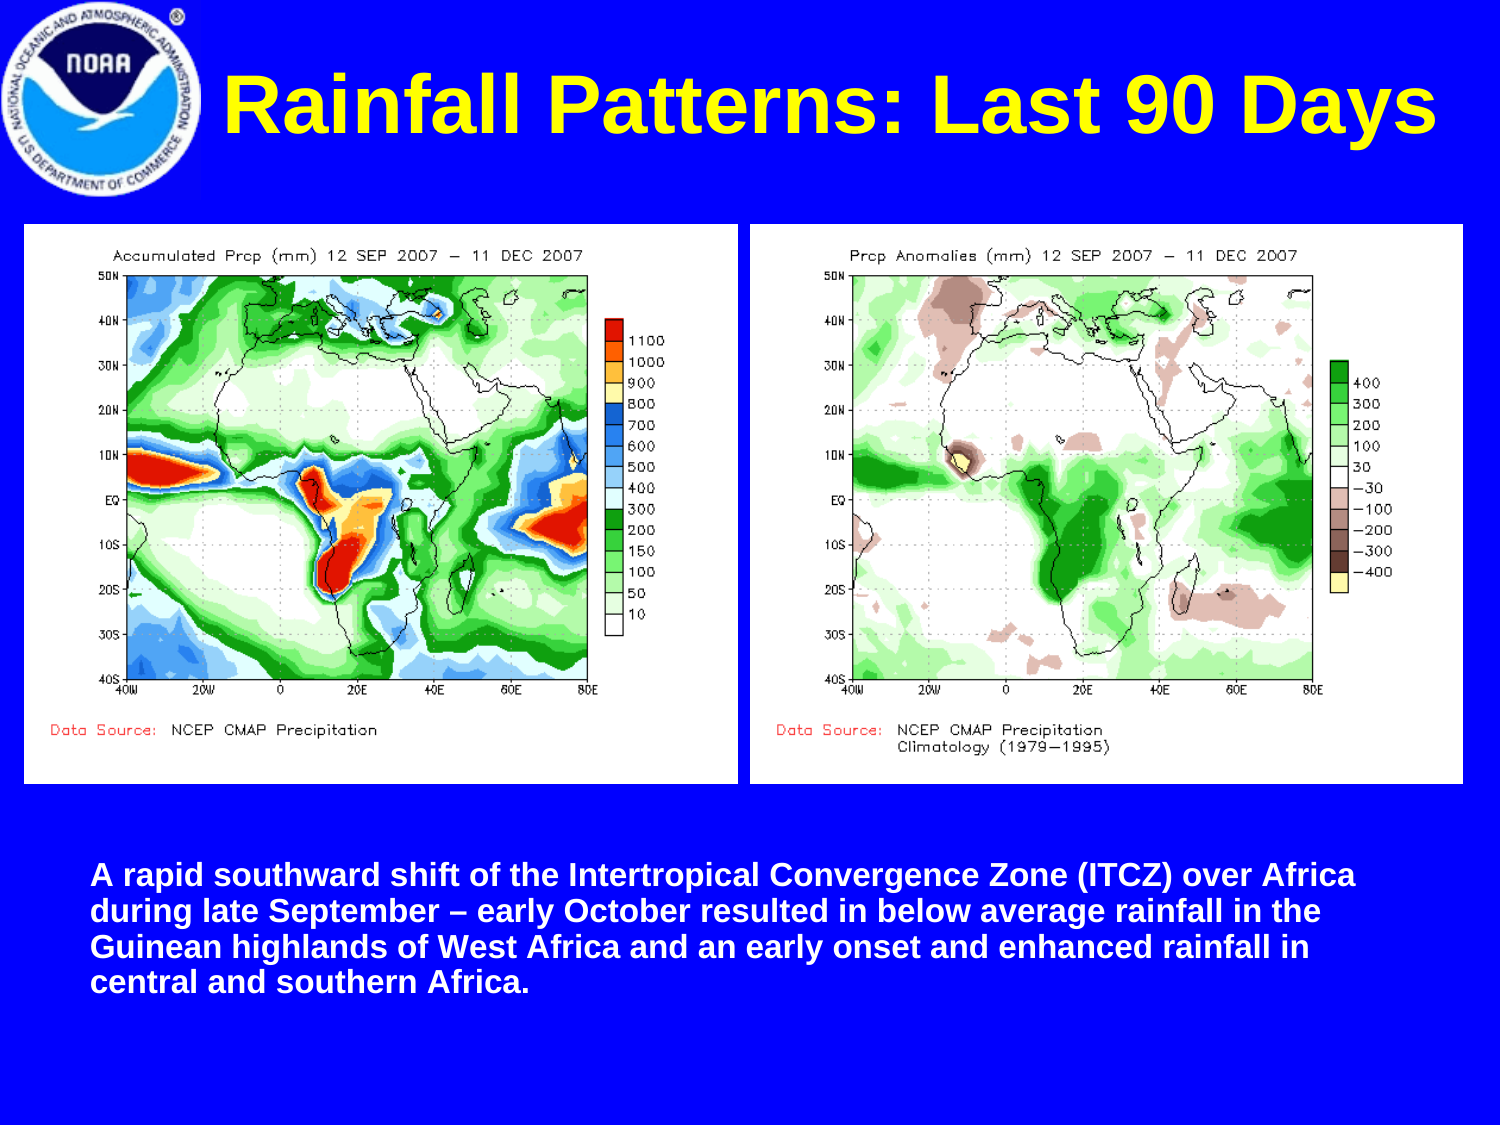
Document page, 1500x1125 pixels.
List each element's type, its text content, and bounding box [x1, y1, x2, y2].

title Rainfall Patterns: Last 90 Days [200, 24, 1463, 175]
picture [24, 224, 738, 783]
text_box A rapid southward shift of the Intertropical Convergence Zone (ITCZ) over Africa during late September – early October resulted in below average rainfall in the Guinean highlands of West Africa and an early onset and enhanced rainfall in central and southern Africa. [74, 849, 1413, 1009]
picture [0, 0, 200, 200]
picture [749, 224, 1463, 783]
